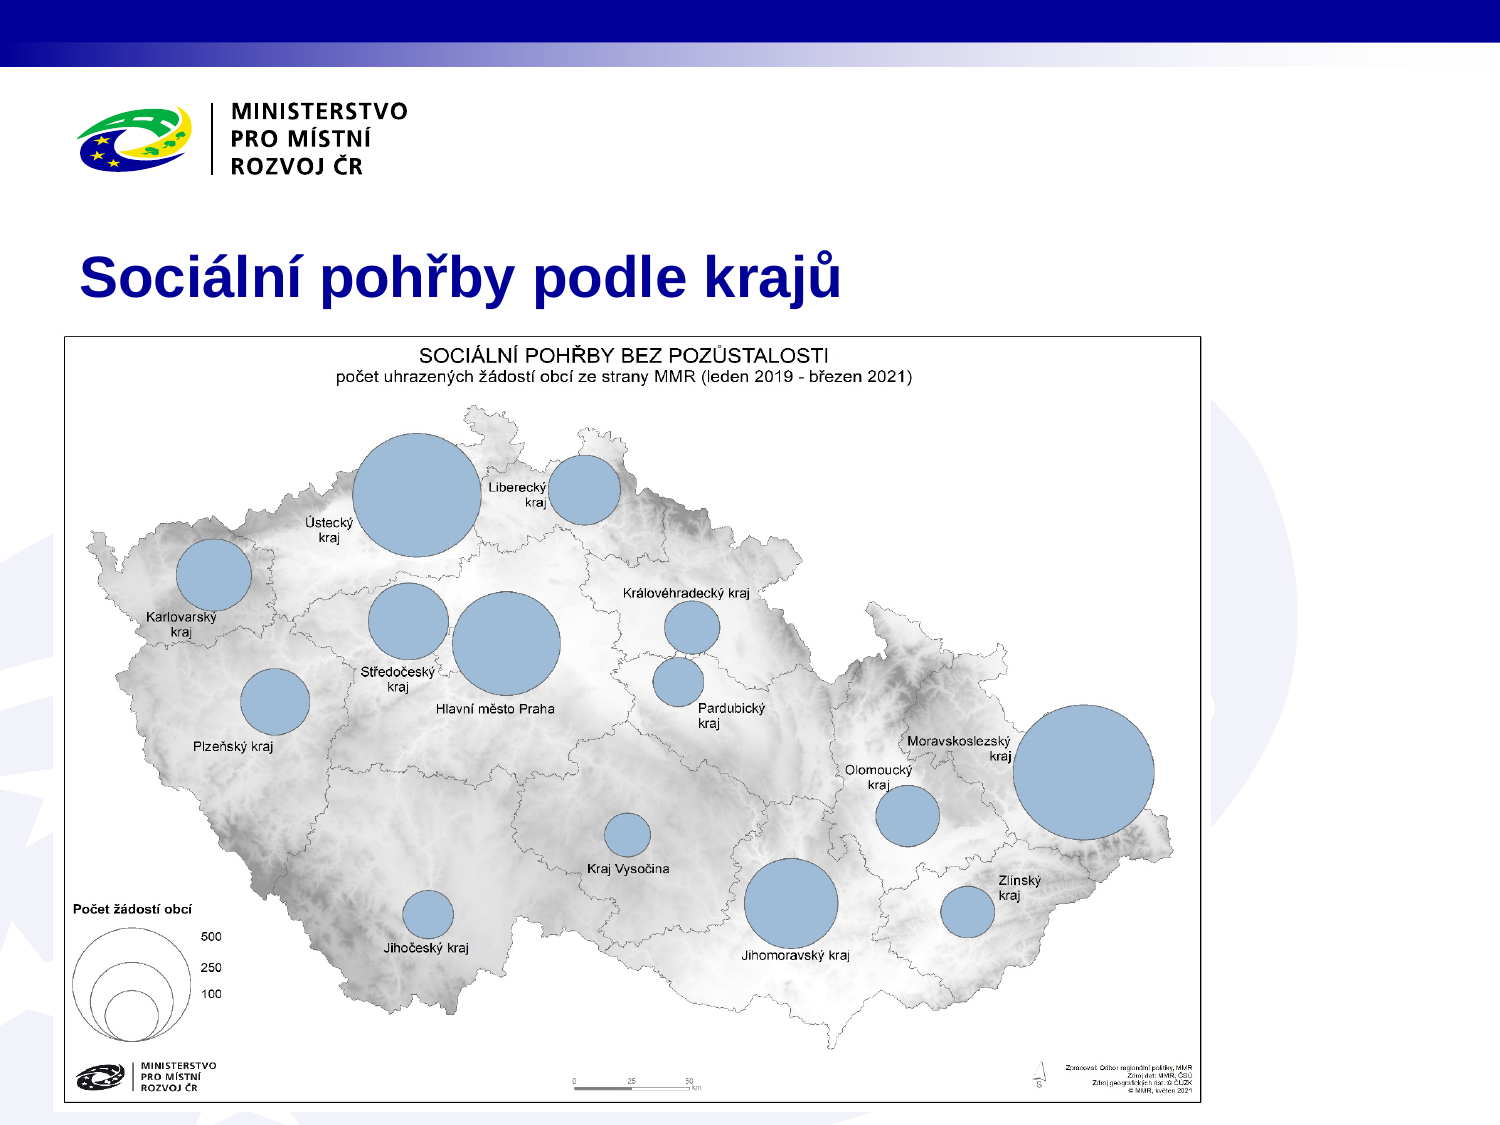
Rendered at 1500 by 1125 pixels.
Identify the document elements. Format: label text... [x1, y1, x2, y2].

title Sociální pohřby podle krajů [64, 231, 1425, 315]
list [52, 326, 1211, 1112]
